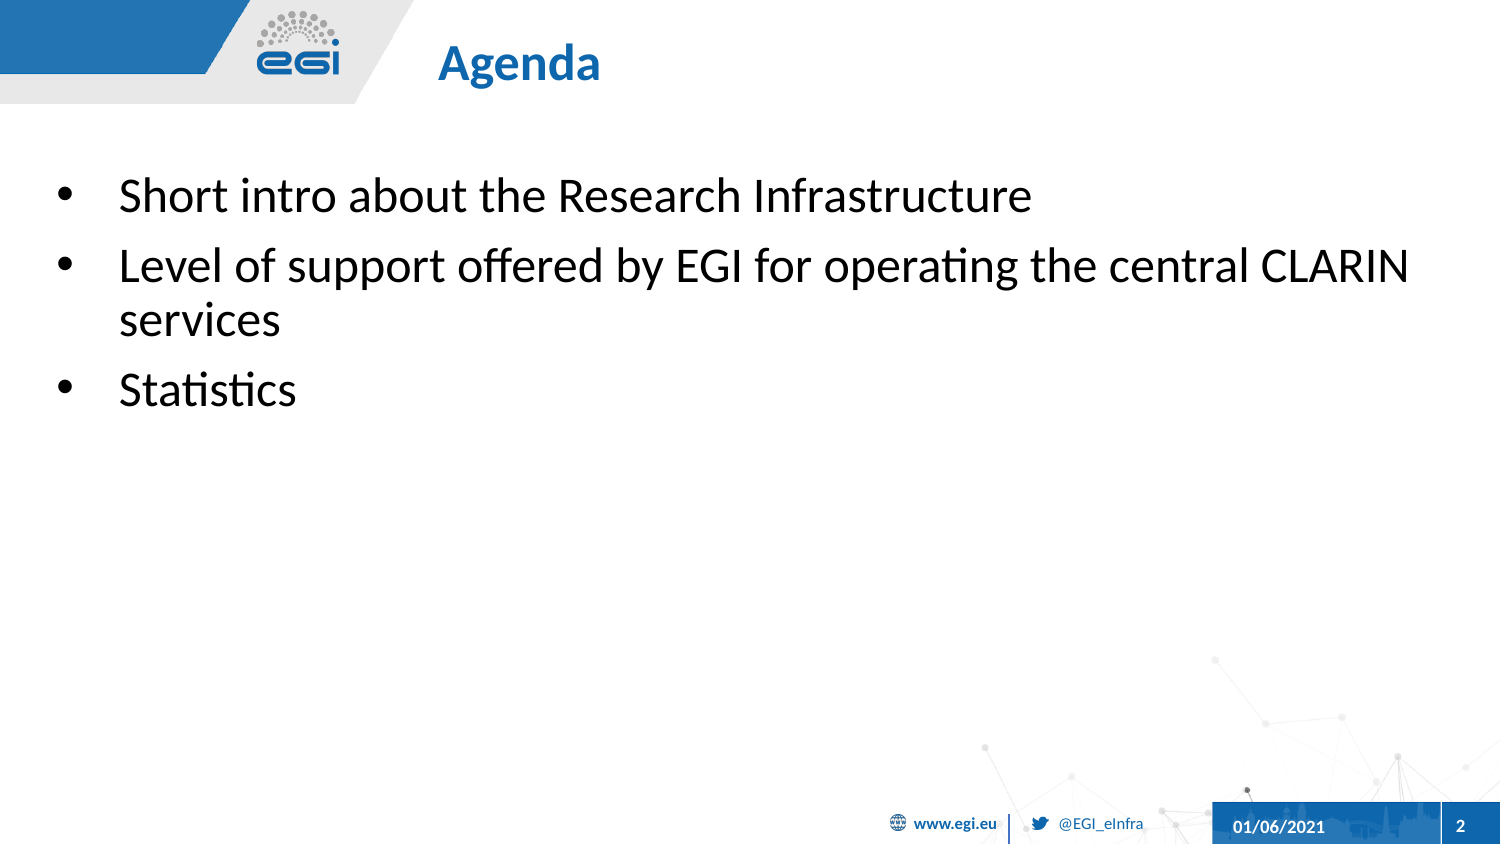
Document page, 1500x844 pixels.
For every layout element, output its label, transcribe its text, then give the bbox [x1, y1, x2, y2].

picture [0, 0, 1500, 844]
list Short intro about the Research Infrastructure Level of support offered by EGI for operating the central CLARIN services Statistics [28, 162, 1466, 713]
title Agenda [423, 27, 1199, 84]
